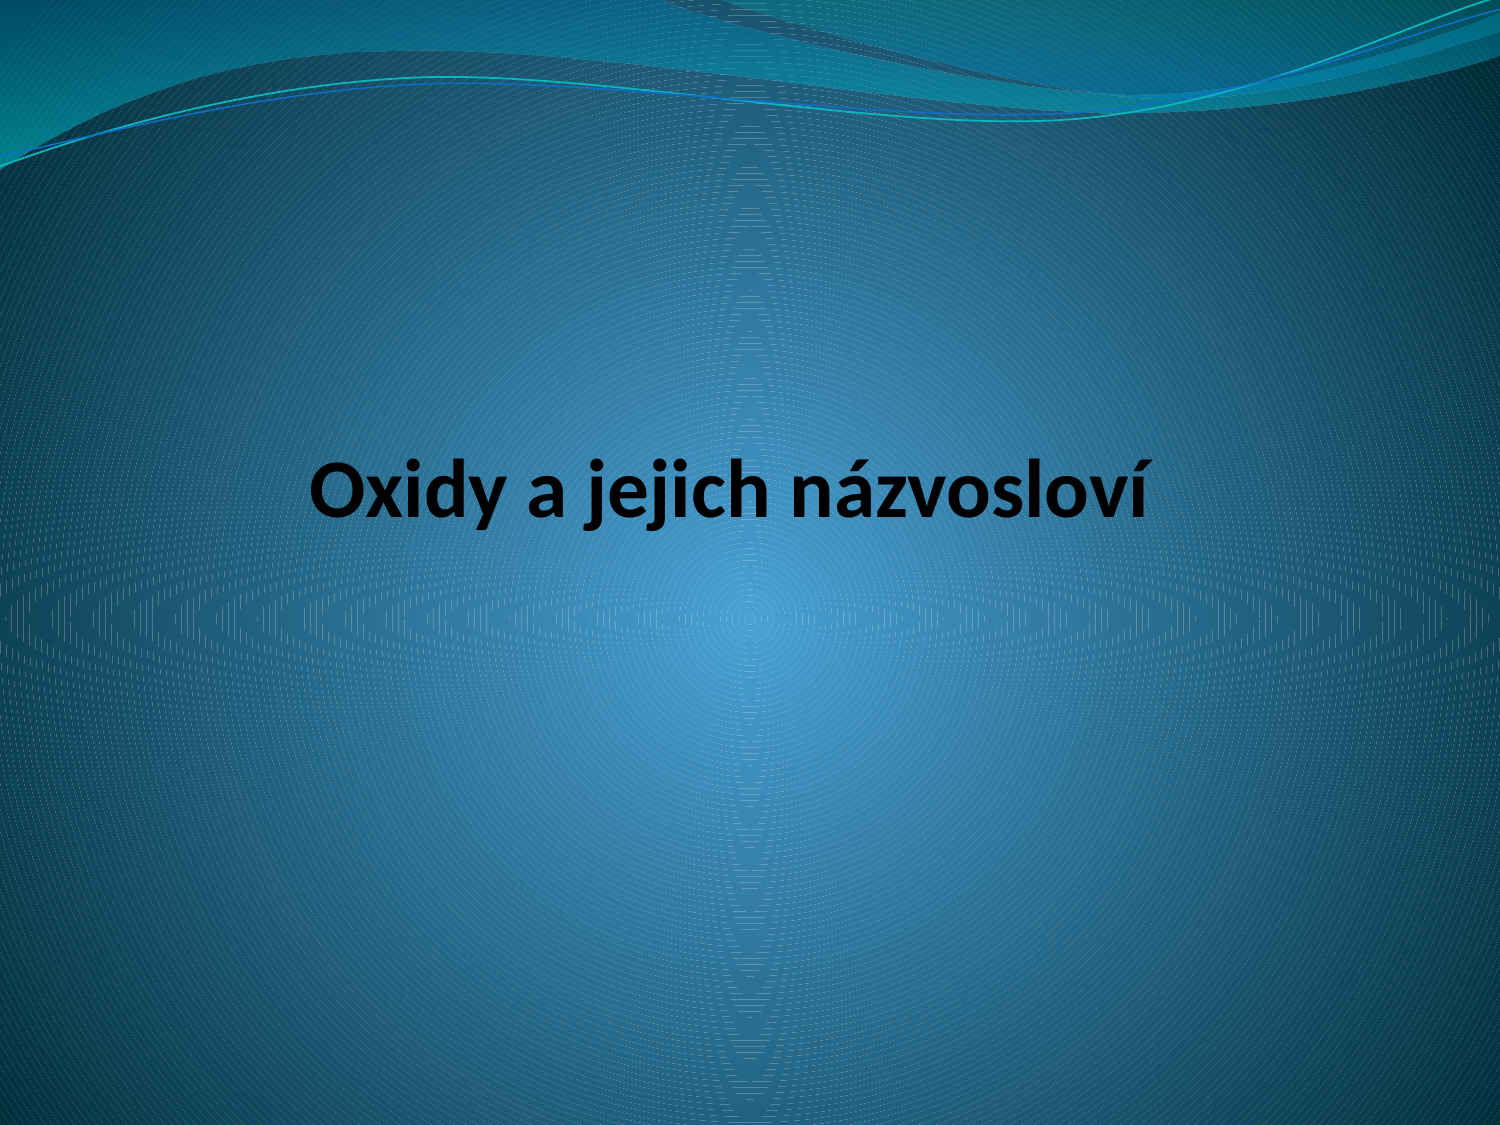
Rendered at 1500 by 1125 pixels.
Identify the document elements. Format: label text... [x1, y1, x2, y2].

title Oxidy a jejich názvosloví [93, 292, 1369, 535]
